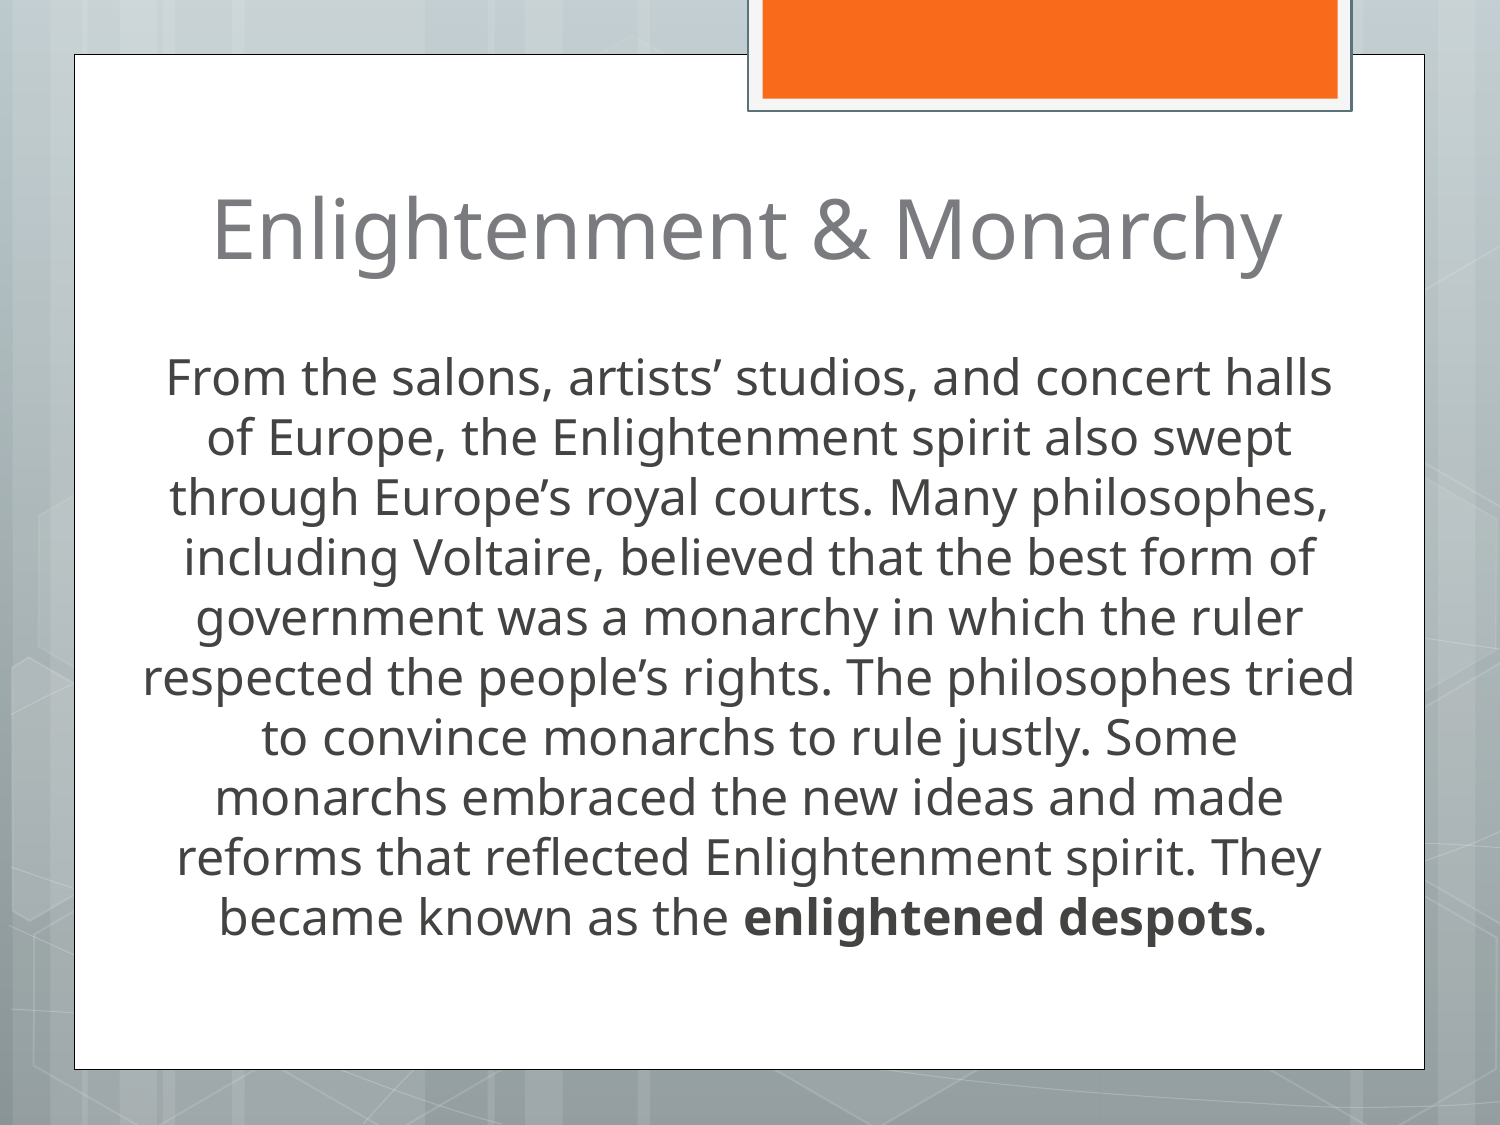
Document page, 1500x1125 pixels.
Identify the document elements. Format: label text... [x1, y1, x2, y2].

title Enlightenment & Monarchy [171, 168, 1324, 300]
list From the salons, artists’ studios, and concert halls of Europe, the Enlightenment spirit also swept through Europe’s royal courts. Many philosophes, including Voltaire, believed that the best form of government was a monarchy in which the ruler respected the people’s rights. The philosophes tried to convince monarchs to rule justly. Some monarchs embraced the new ideas and made reforms that reflected Enlightenment spirit. They became known as the enlightened despots. [125, 337, 1375, 1013]
